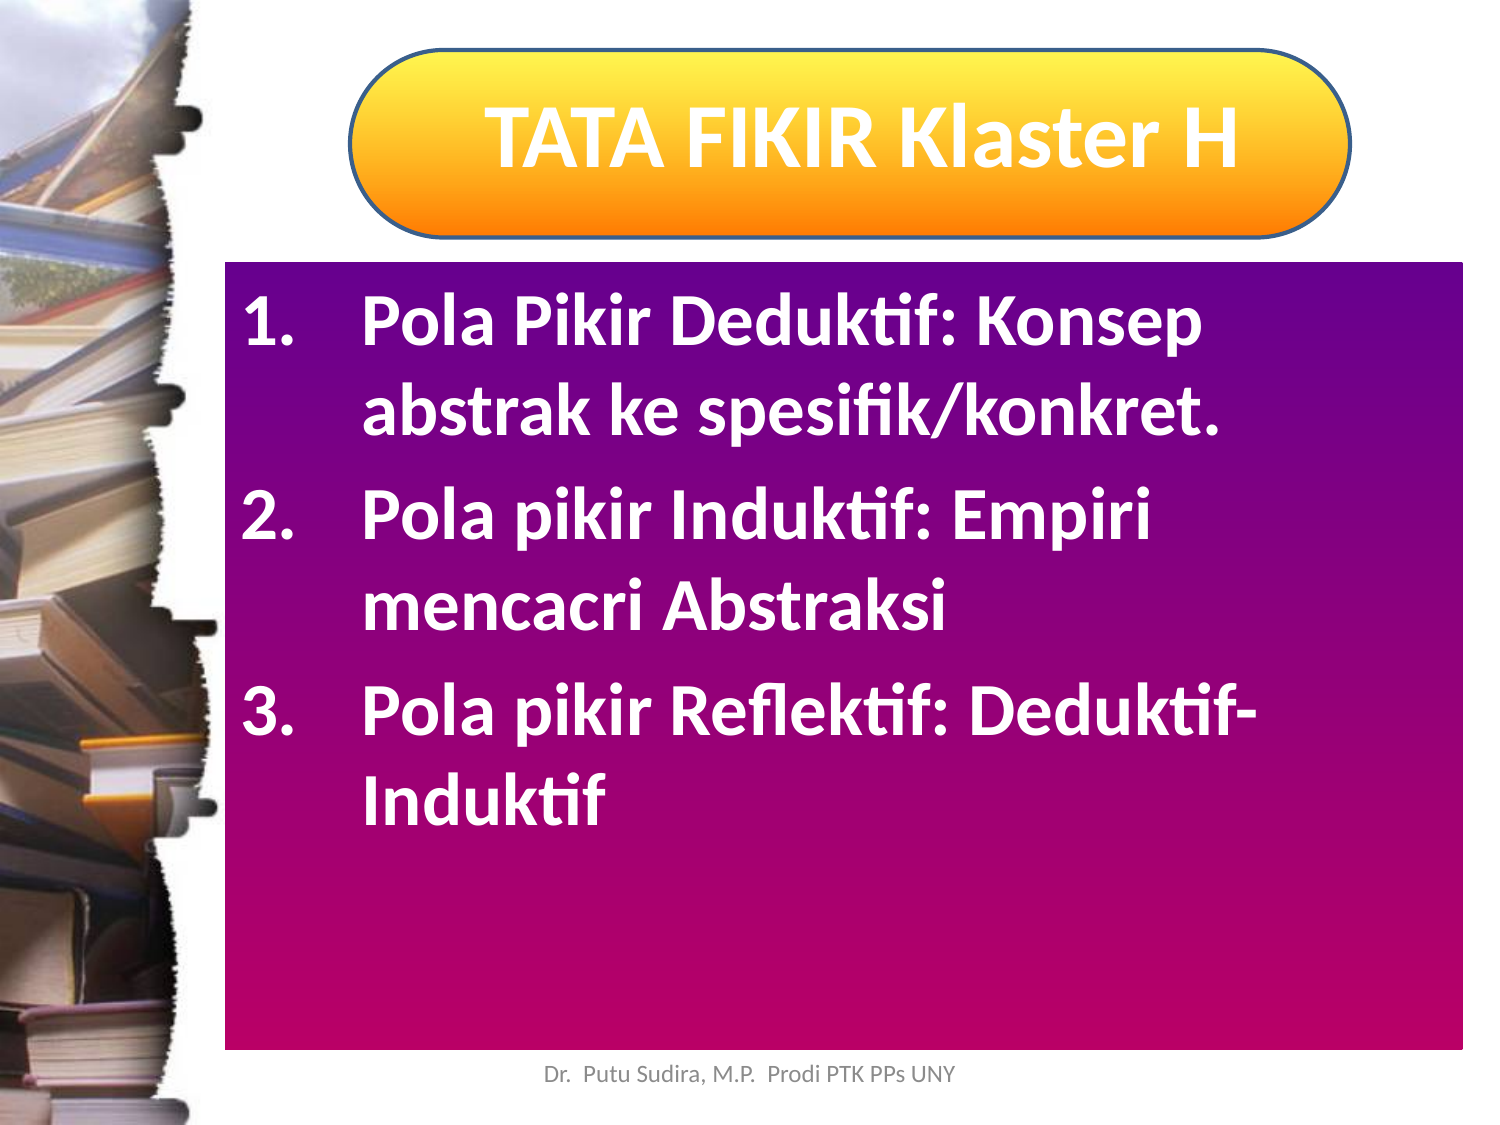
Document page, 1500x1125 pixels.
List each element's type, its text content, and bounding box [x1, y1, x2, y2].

subtitle Pola Pikir Deduktif: Konsep abstrak ke spesifik/konkret. Pola pikir Induktif: Empiri mencacri Abstraksi Pola pikir Reflektif: Deduktif-Induktif [225, 262, 1463, 1050]
title TATA FIKIR Klaster H [312, 62, 1413, 200]
text_box [393, 47, 1307, 62]
picture [0, 0, 1500, 1125]
text_box [366, 200, 1334, 240]
footer Dr. Putu Sudira, M.P. Prodi PTK PPs UNY [512, 1050, 988, 1103]
